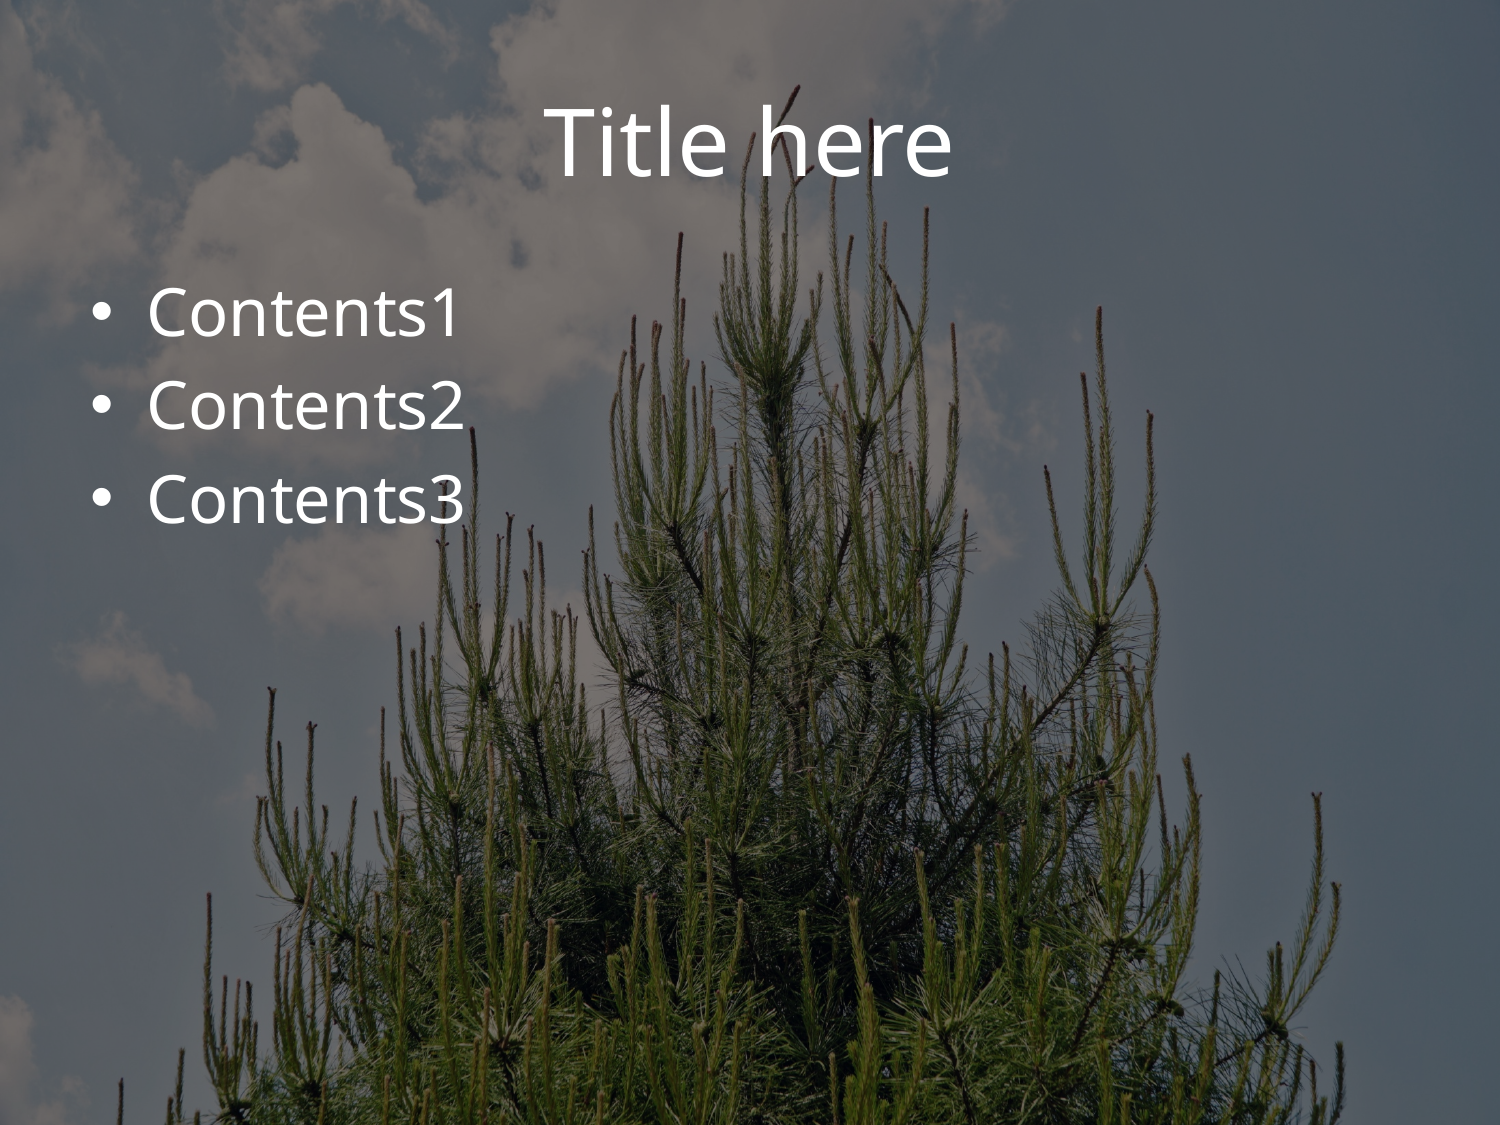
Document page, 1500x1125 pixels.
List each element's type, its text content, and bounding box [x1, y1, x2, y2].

list Contents1 Contents2 Contents3 [75, 262, 1425, 1005]
text_box [0, 0, 1500, 1125]
title Title here [75, 45, 1425, 233]
